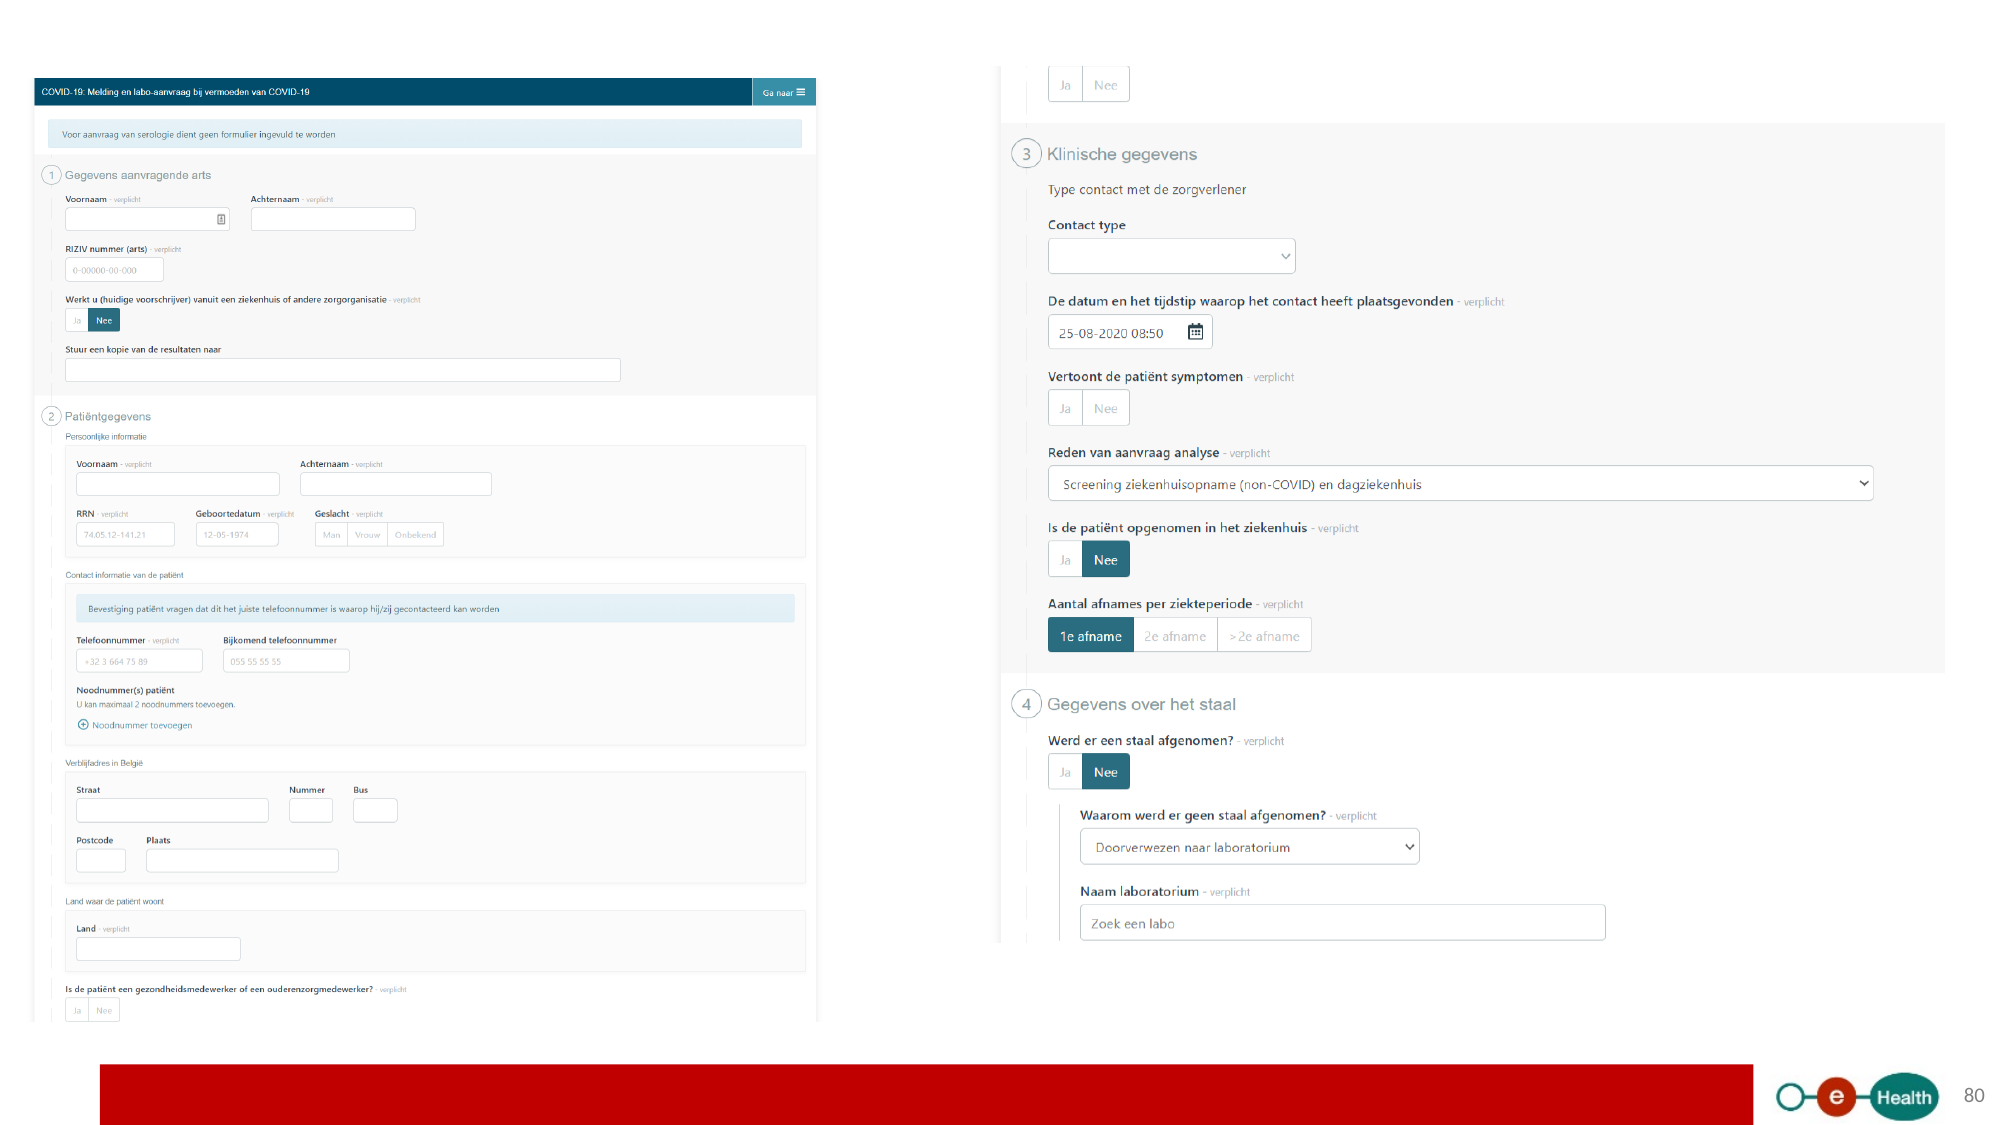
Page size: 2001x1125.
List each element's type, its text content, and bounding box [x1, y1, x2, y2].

slide_number 80 [1835, 1064, 2000, 1125]
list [4, 77, 951, 1022]
picture [1767, 1064, 1835, 1124]
picture [987, 66, 1946, 943]
